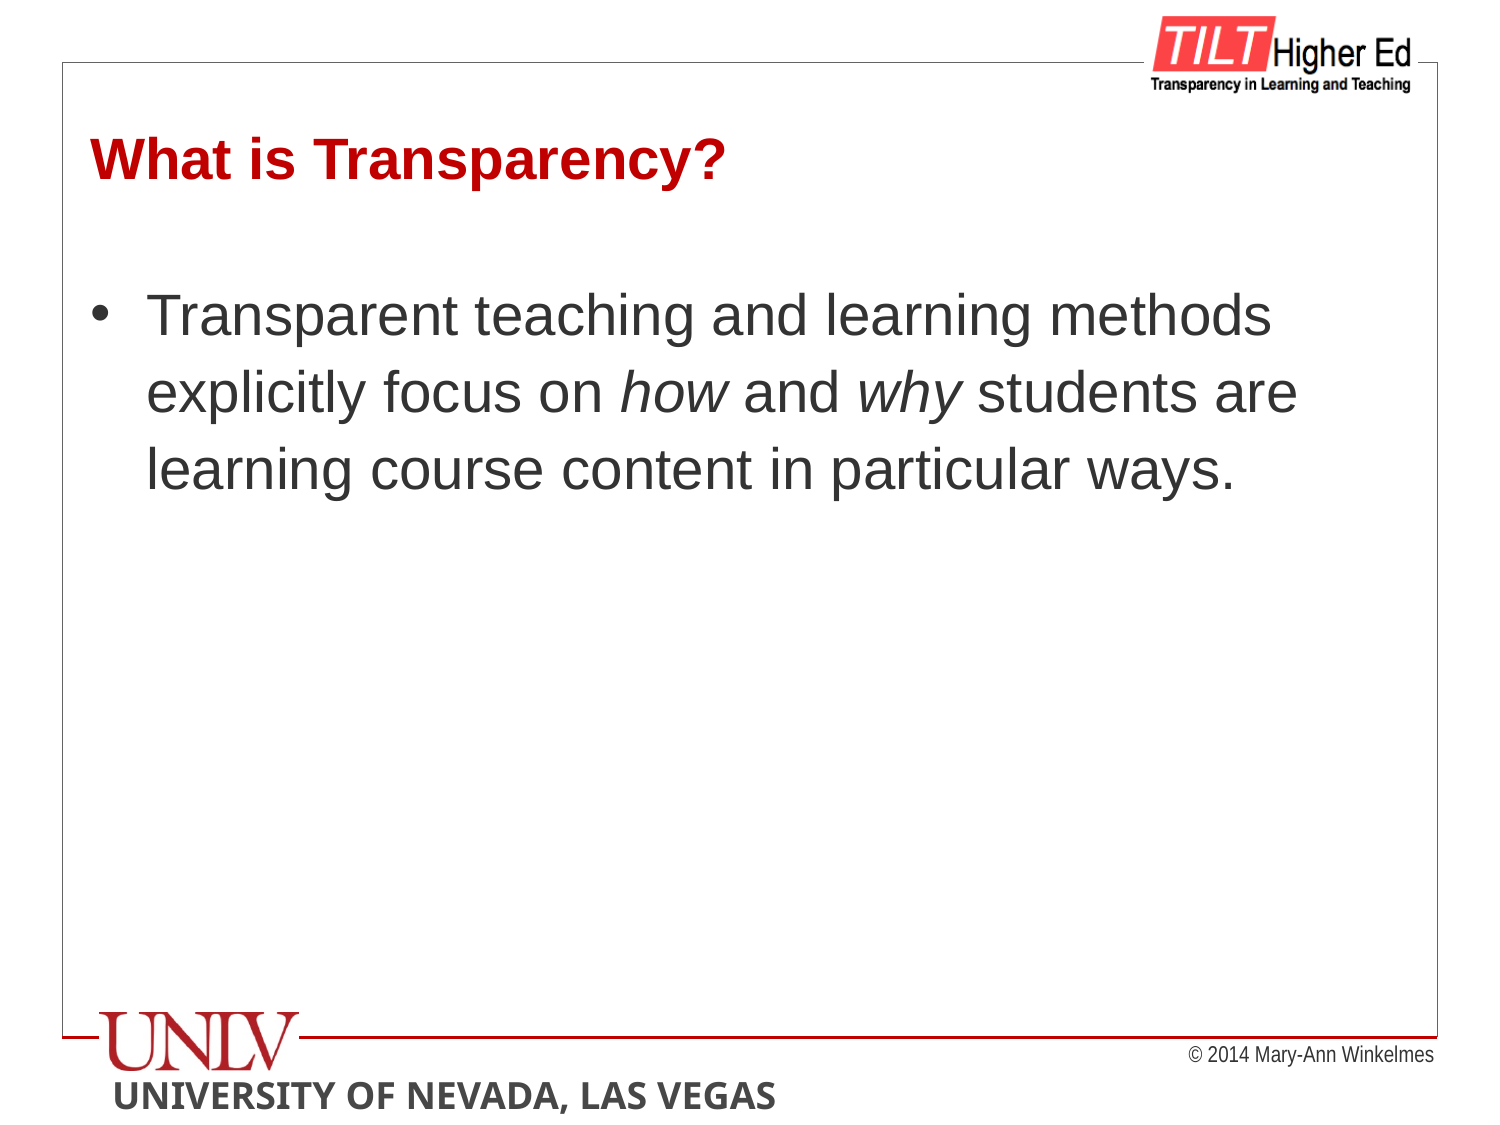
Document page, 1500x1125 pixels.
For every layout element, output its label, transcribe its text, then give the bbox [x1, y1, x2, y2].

picture [99, 1025, 299, 1071]
title What is Transparency? [75, 62, 1425, 250]
picture [1144, 8, 1418, 62]
list Transparent teaching and learning methods explicitly focus on how and why students are learning course content in particular ways. [75, 262, 1425, 1025]
